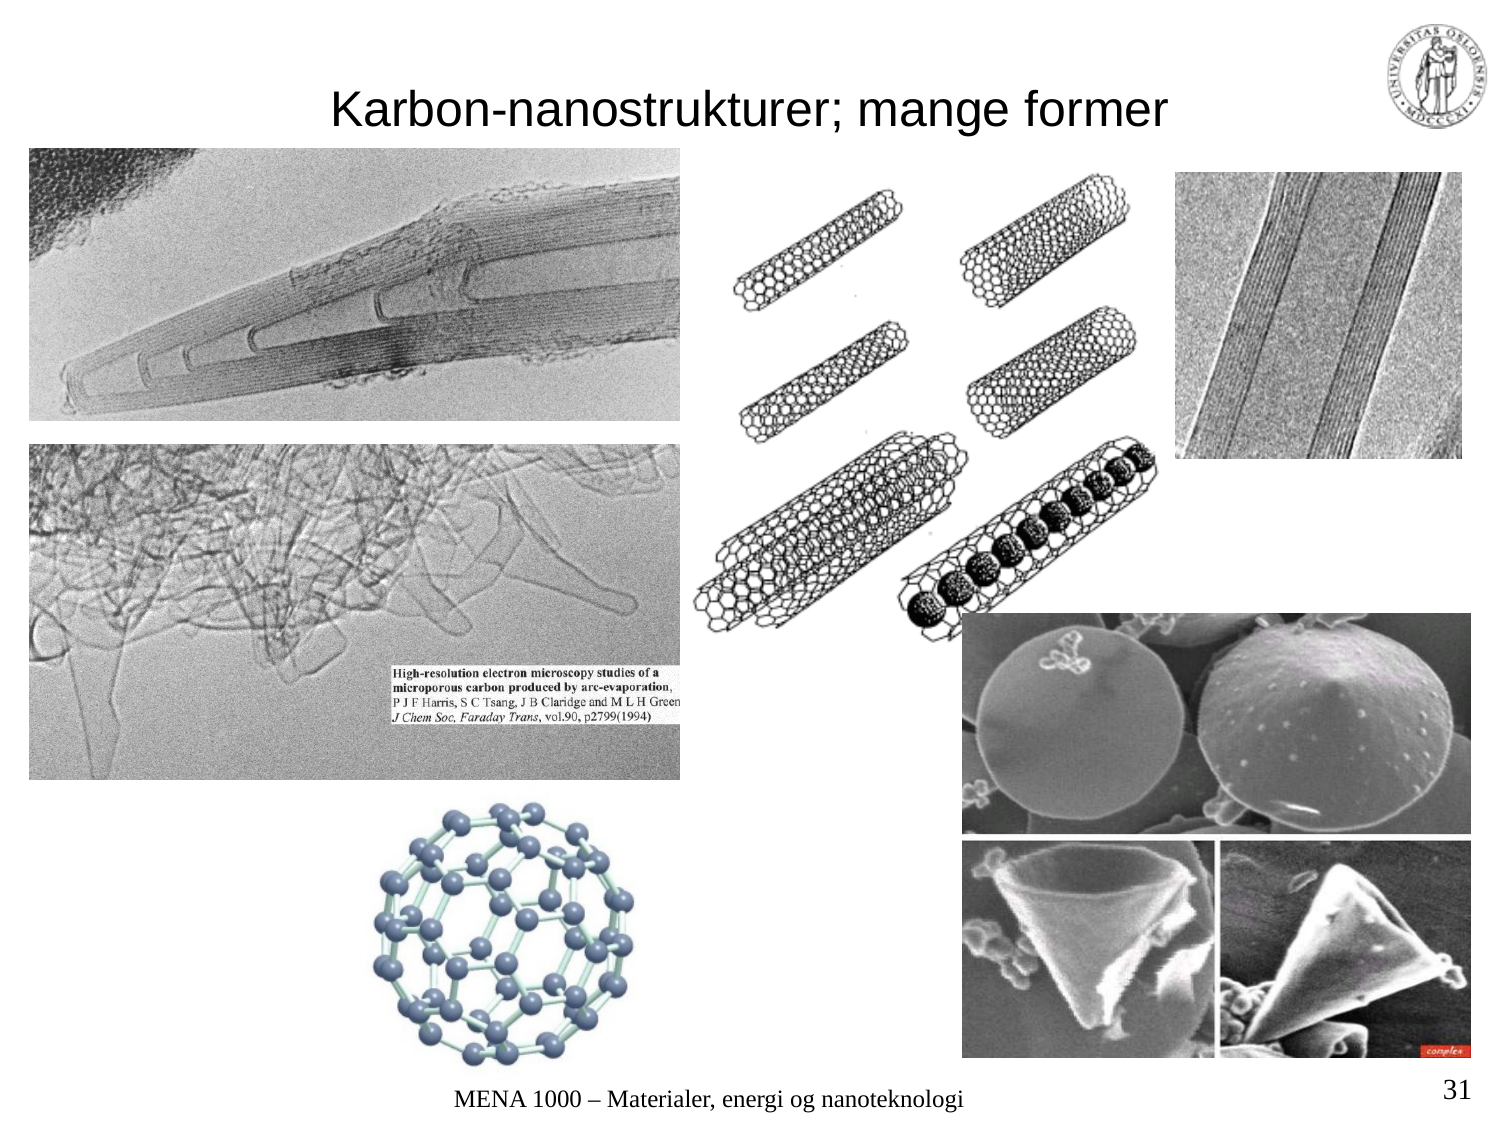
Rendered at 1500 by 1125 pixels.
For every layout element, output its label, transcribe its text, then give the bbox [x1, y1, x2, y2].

footer MENA 1000 – Materialer, energi og nanoteknologi [430, 1074, 988, 1125]
picture [29, 148, 680, 422]
slide_number 31 [1349, 1062, 1488, 1113]
picture [359, 786, 650, 1083]
picture [29, 443, 680, 781]
picture [1388, 24, 1500, 129]
title Karbon-nanostrukturer; mange former [112, 12, 1388, 201]
picture [690, 148, 1471, 1058]
picture [1174, 172, 1462, 460]
